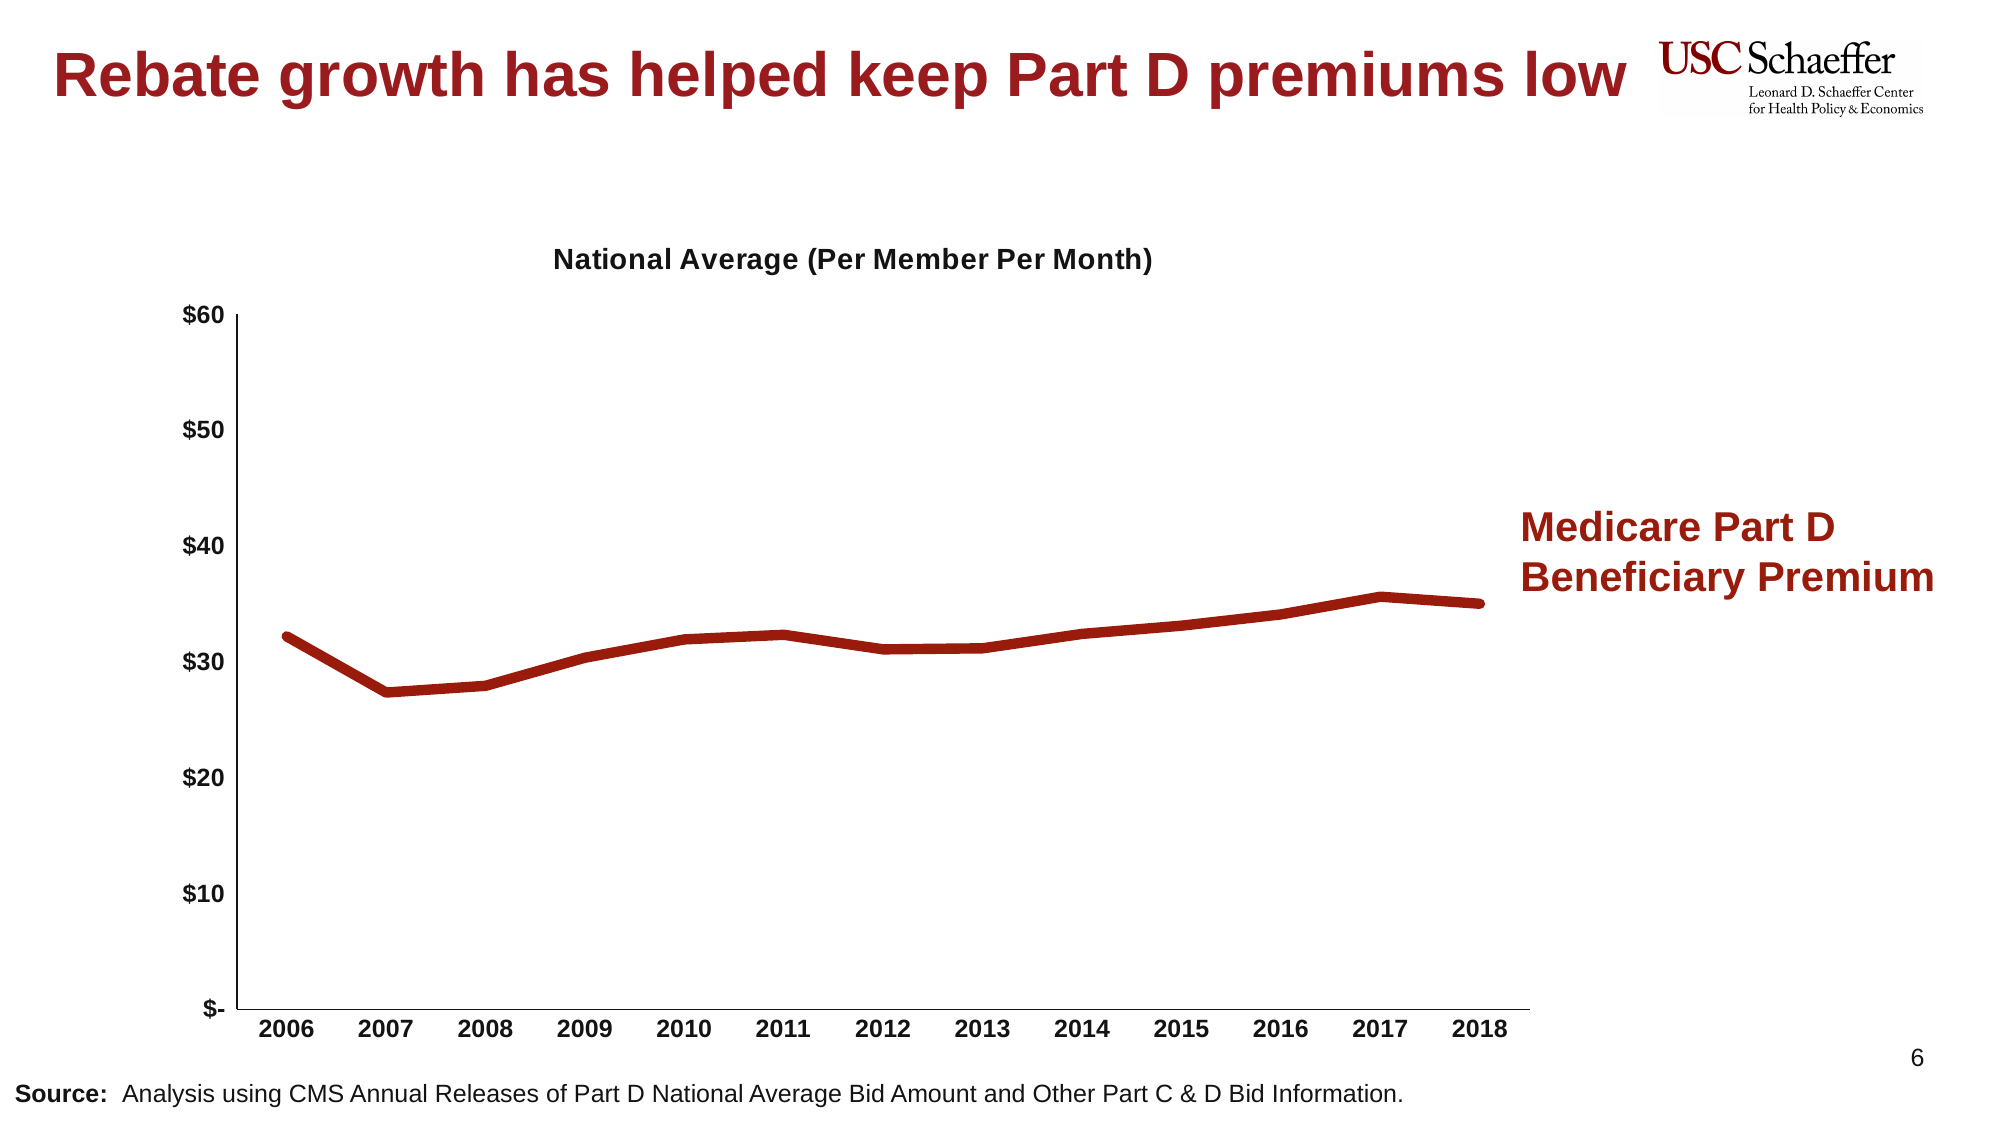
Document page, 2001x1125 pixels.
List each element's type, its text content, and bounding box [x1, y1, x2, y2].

text_box Source: Analysis using CMS Annual Releases of Part D National Average Bid Amount and Other Part C & D Bid Information. [0, 1070, 1865, 1113]
text_box Medicare Part D Beneficiary Premium [1562, 492, 1970, 608]
text_box Rebate growth has helped keep Part D premiums low [38, 26, 1652, 100]
picture [1659, 41, 1923, 117]
chart [147, 208, 1559, 1060]
